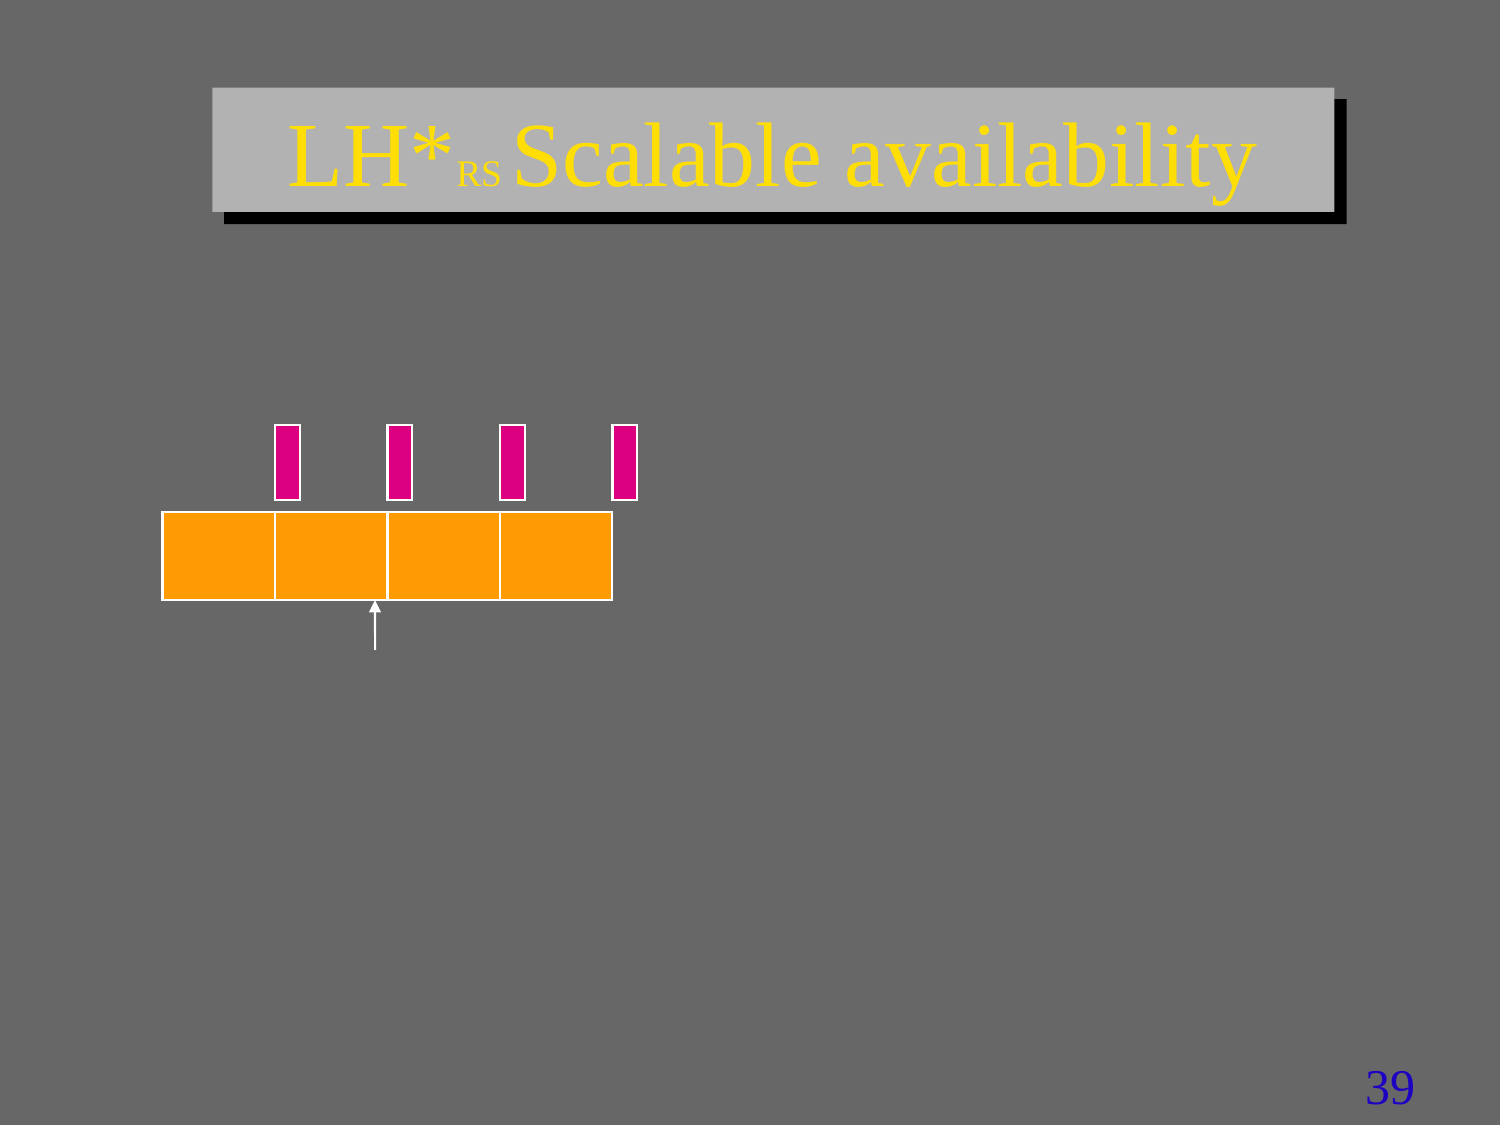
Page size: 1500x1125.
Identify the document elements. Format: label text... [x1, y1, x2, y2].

text_box [500, 424, 525, 500]
text_box [368, 600, 382, 650]
text_box [500, 512, 613, 600]
text_box [387, 424, 413, 500]
text_box [275, 512, 387, 600]
text_box [275, 424, 300, 500]
text_box [387, 512, 500, 600]
text_box [612, 424, 638, 500]
title LH*RS Scalable availability [211, 86, 1335, 213]
text_box [162, 512, 275, 600]
